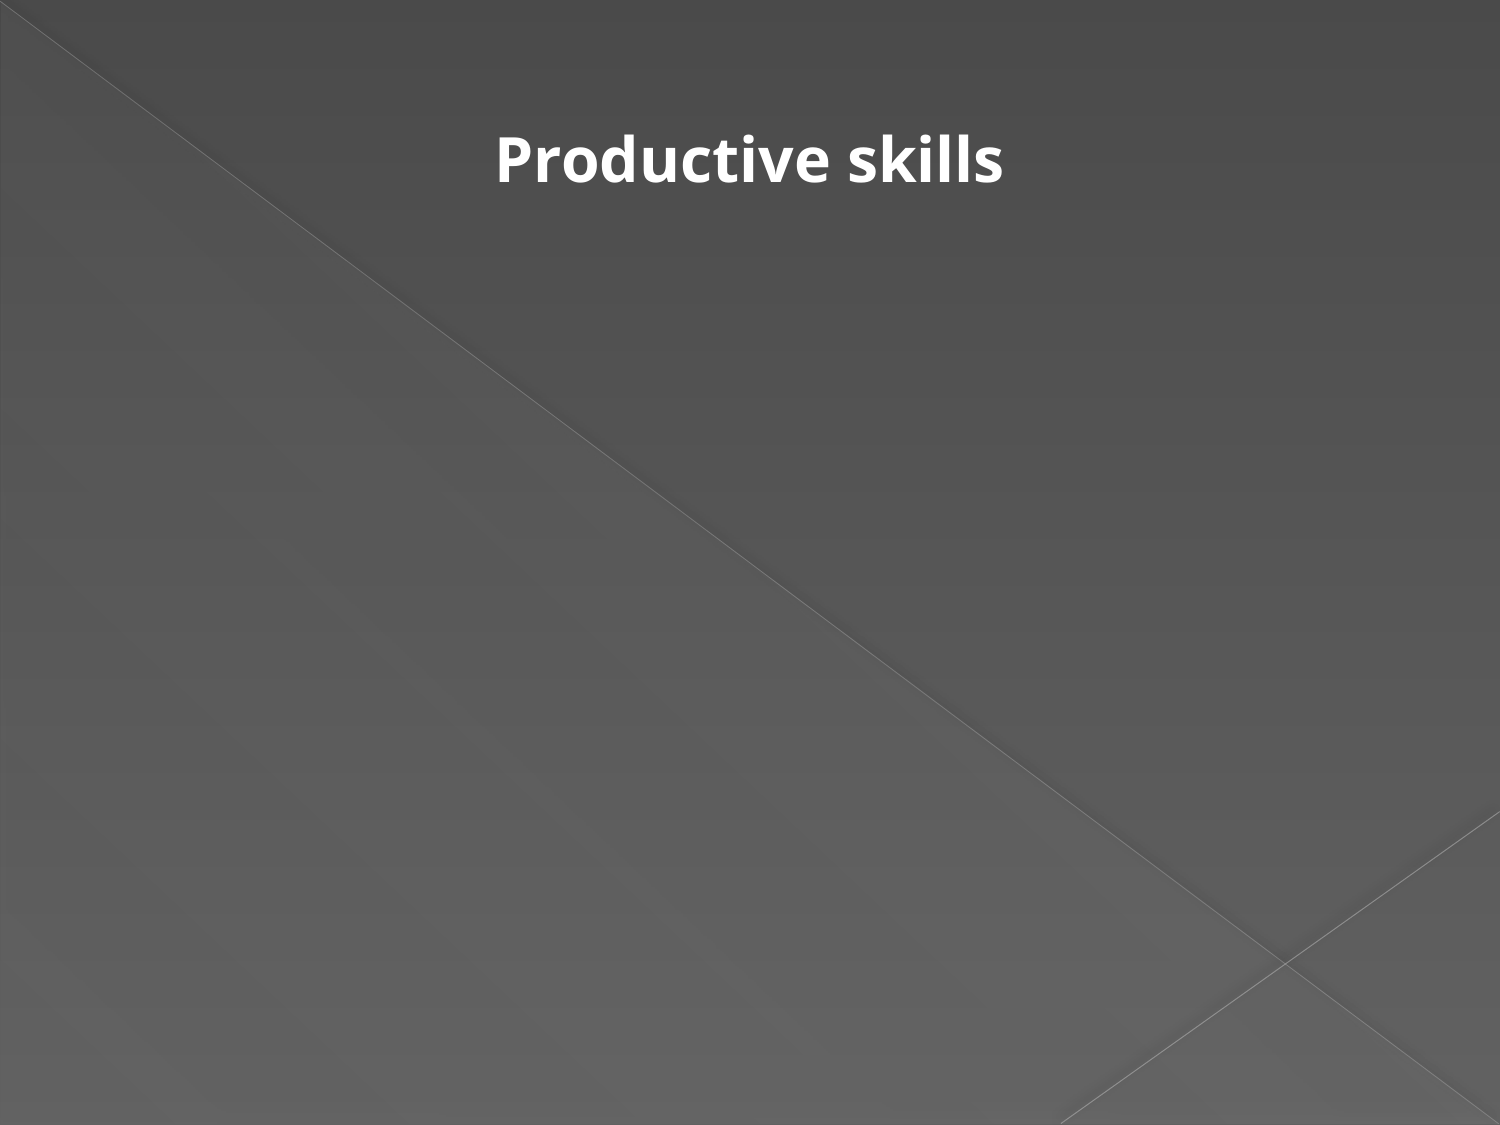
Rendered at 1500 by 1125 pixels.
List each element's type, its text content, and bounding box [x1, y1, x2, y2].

list Productive skills [75, 112, 1425, 1005]
